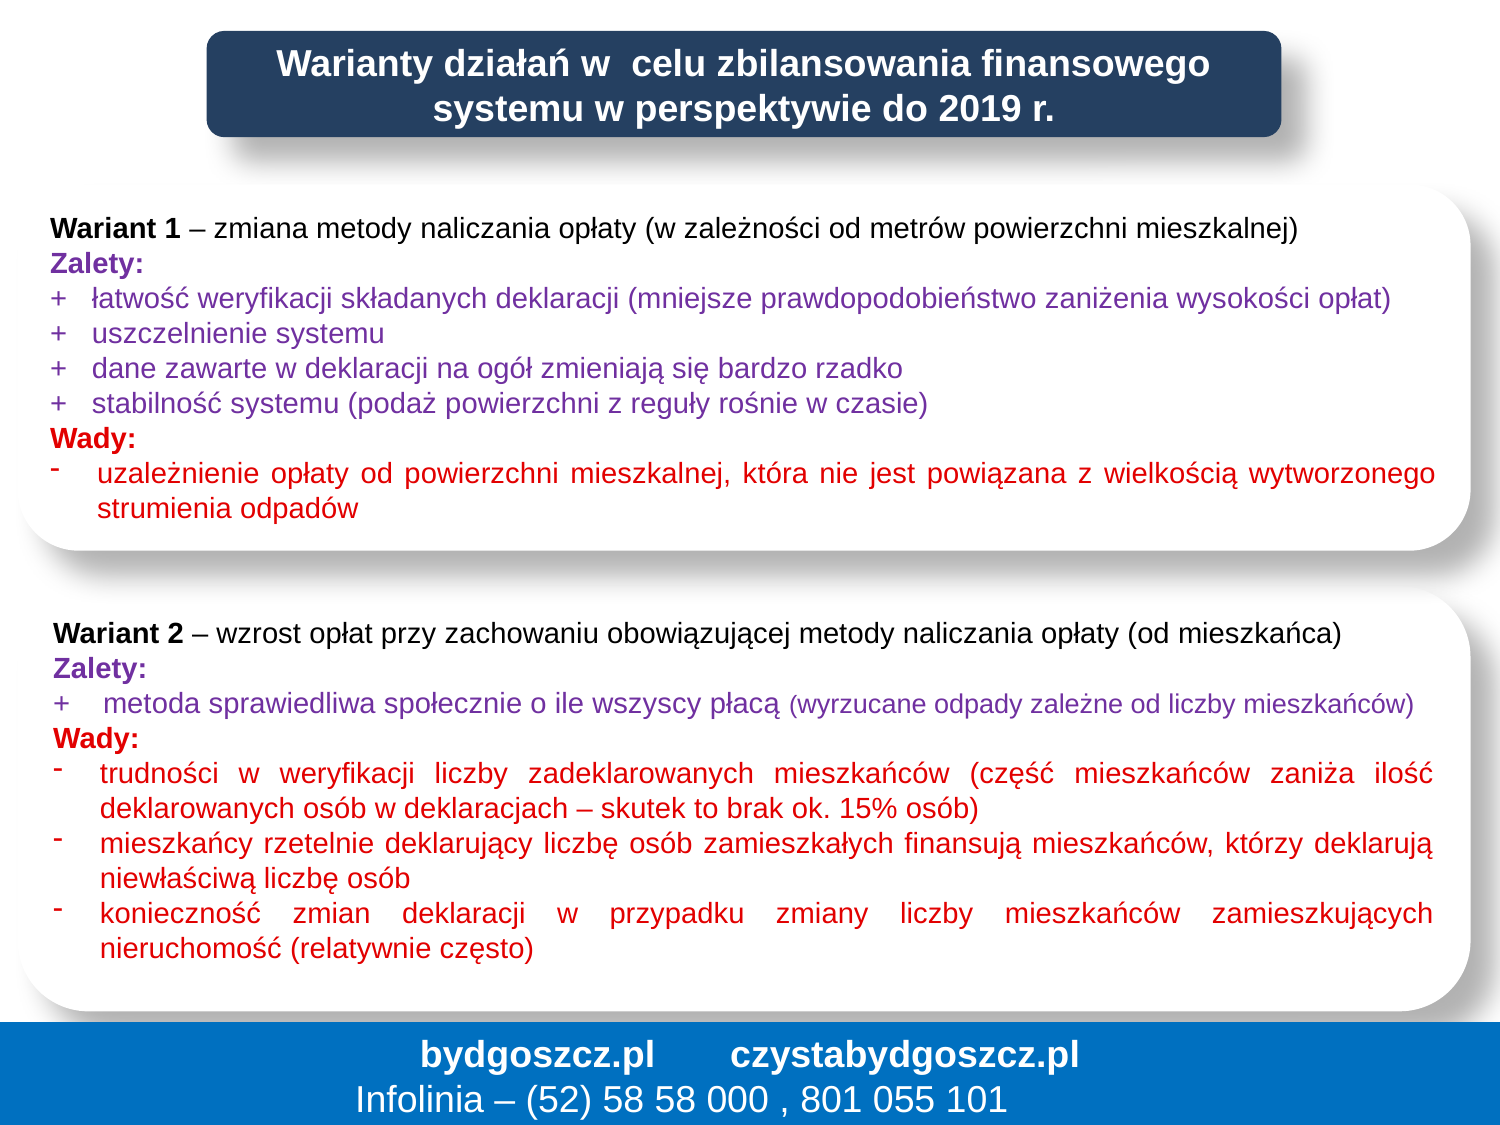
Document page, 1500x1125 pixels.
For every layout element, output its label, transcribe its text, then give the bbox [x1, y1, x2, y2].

text_box Wariant 2 – wzrost opłat przy zachowaniu obowiązującej metody naliczania opłaty (od mieszkańca) Zalety: + metoda sprawiedliwa społecznie o ile wszyscy płacą (wyrzucane odpady zależne od liczby mieszkańców) Wady: trudności w weryfikacji liczby zadeklarowanych mieszkańców (część mieszkańców zaniża ilość deklarowanych osób w deklaracjach – skutek to brak ok. 15% osób) mieszkańcy rzetelnie deklarujący liczbę osób zamieszkałych finansują mieszkańców, którzy deklarują niewłaściwą liczbę osób konieczność zmian deklaracji w przypadku zmiany liczby mieszkańców zamieszkujących nieruchomość (relatywnie często) [15, 587, 1473, 1014]
table_cell Rekreacja i kultura [82, 584, 1427, 590]
text_box bydgoszcz.pl czystabydgoszcz.pl Infolinia – (52) 58 58 000 , 801 055 101 [0, 1023, 1500, 1125]
text_box Warianty działań w celu zbilansowania finansowego systemu w perspektywie do 2019 r. [204, 28, 1284, 140]
text_box Wariant 1 – zmiana metody naliczania opłaty (w zależności od metrów powierzchni mieszkalnej) Zalety: + łatwość weryfikacji składanych deklaracji (mniejsze prawdopodobieństwo zaniżenia wysokości opłat) + uszczelnienie systemu + dane zawarte w deklaracji na ogół zmieniają się bardzo rzadko + stabilność systemu (podaż powierzchni z reguły rośnie w czasie) Wady: uzależnienie opłaty od powierzchni mieszkalnej, która nie jest powiązana z wielkością wytworzonego strumienia odpadów [15, 182, 1473, 553]
